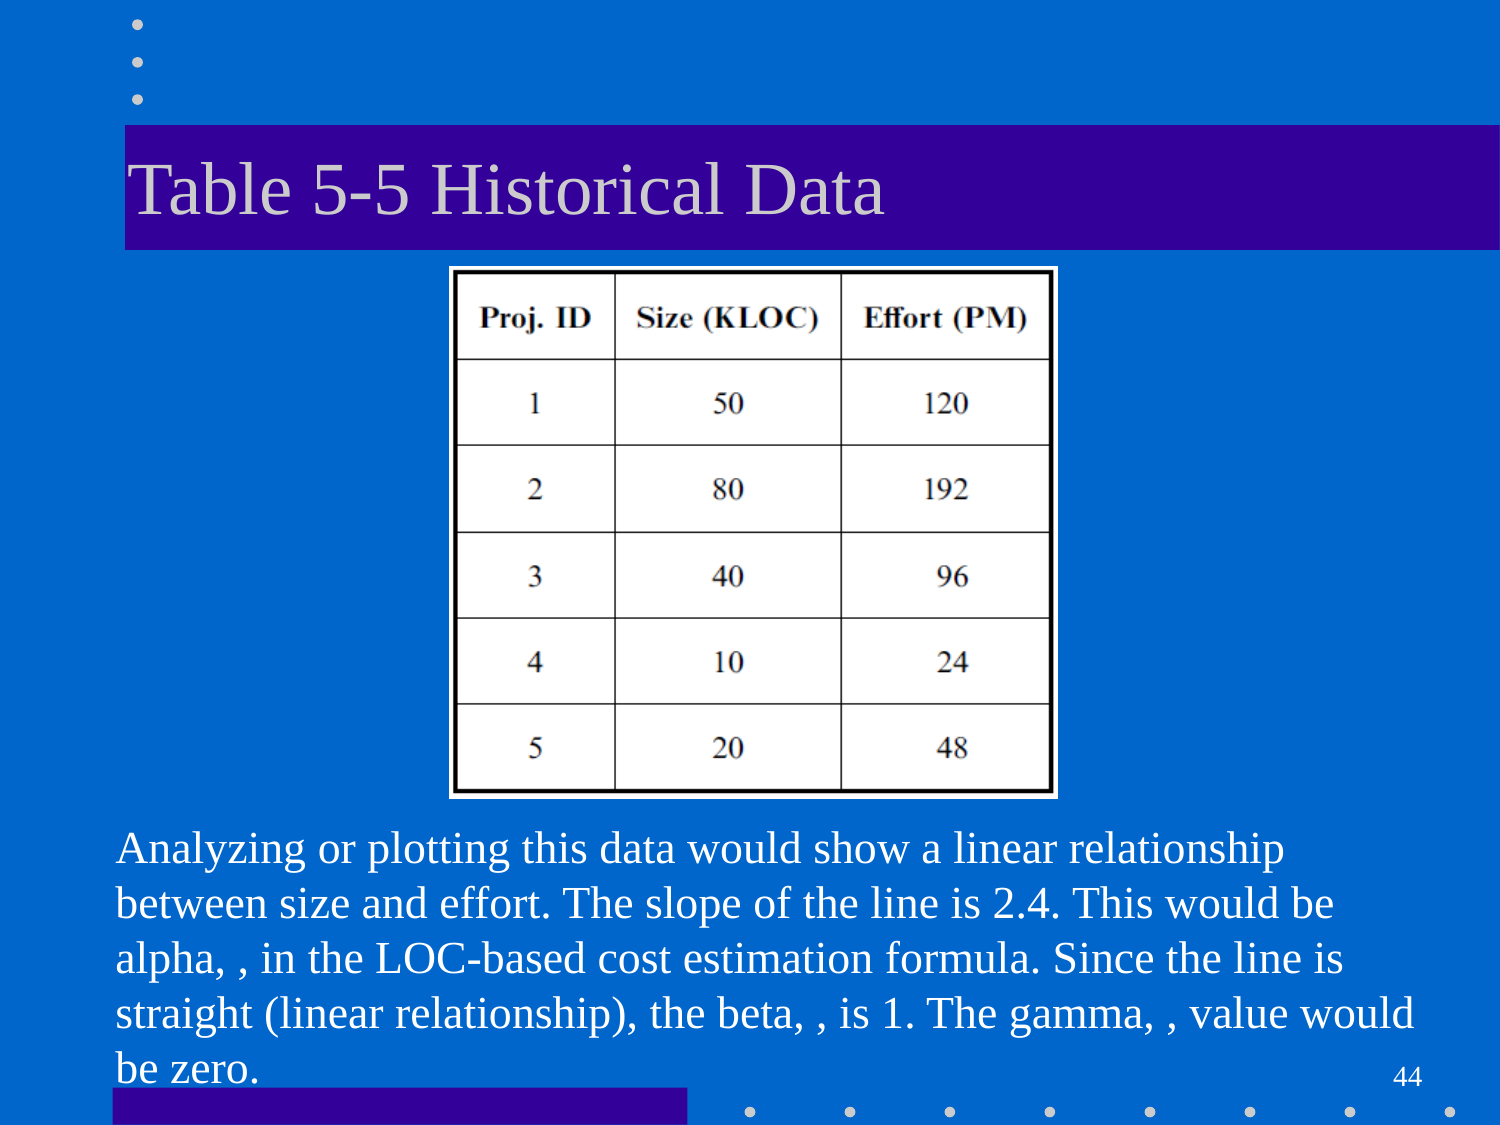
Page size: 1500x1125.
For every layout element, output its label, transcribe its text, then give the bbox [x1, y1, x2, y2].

picture [449, 266, 1058, 799]
text_box Analyzing or plotting this data would show a linear relationship between size and effort. The slope of the line is 2.4. This would be alpha, , in the LOC-based cost estimation formula. Since the line is straight (linear relationship), the beta, , is 1. The gamma, , value would be zero. [100, 810, 1459, 1083]
title Table 5-5 Historical Data [112, 113, 1500, 256]
